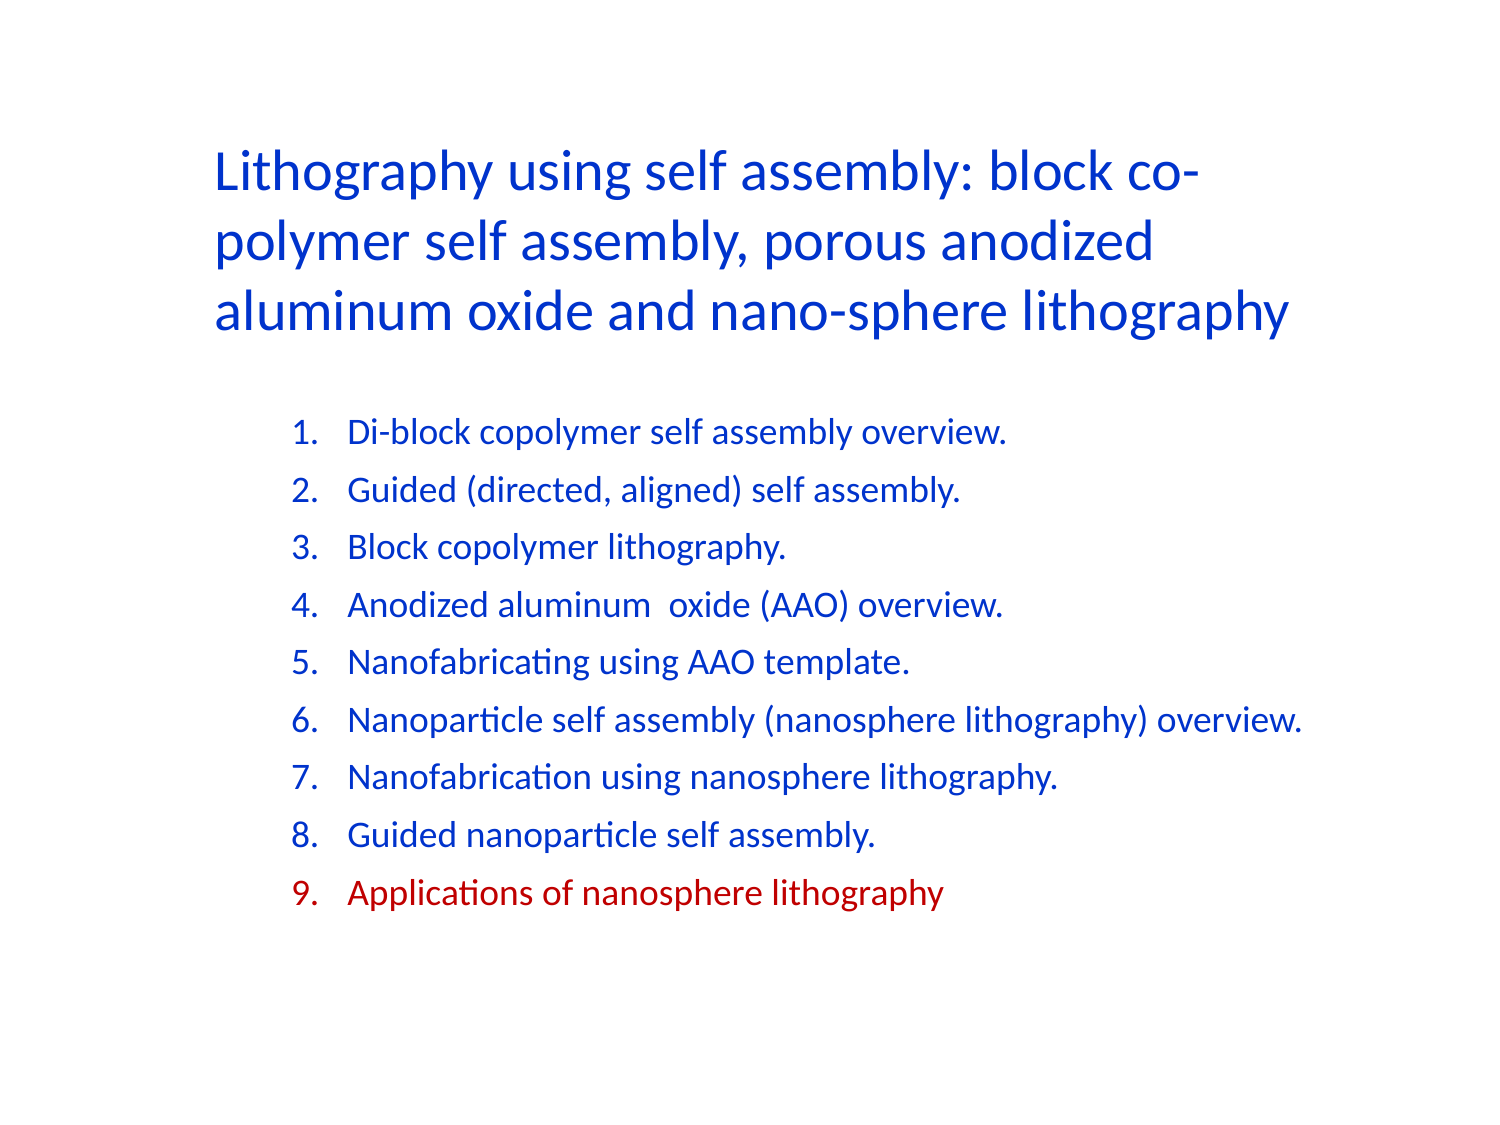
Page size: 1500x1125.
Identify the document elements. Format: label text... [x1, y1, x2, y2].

text_box Di-block copolymer self assembly overview. Guided (directed, aligned) self assembly. Block copolymer lithography. Anodized aluminum oxide (AAO) overview. Nanofabricating using AAO template. Nanoparticle self assembly (nanosphere lithography) overview. Nanofabrication using nanosphere lithography. Guided nanoparticle self assembly. Applications of nanosphere lithography [276, 399, 1320, 920]
text_box Lithography using self assembly: block co-polymer self assembly, porous anodized aluminum oxide and nano-sphere lithography [199, 125, 1325, 350]
